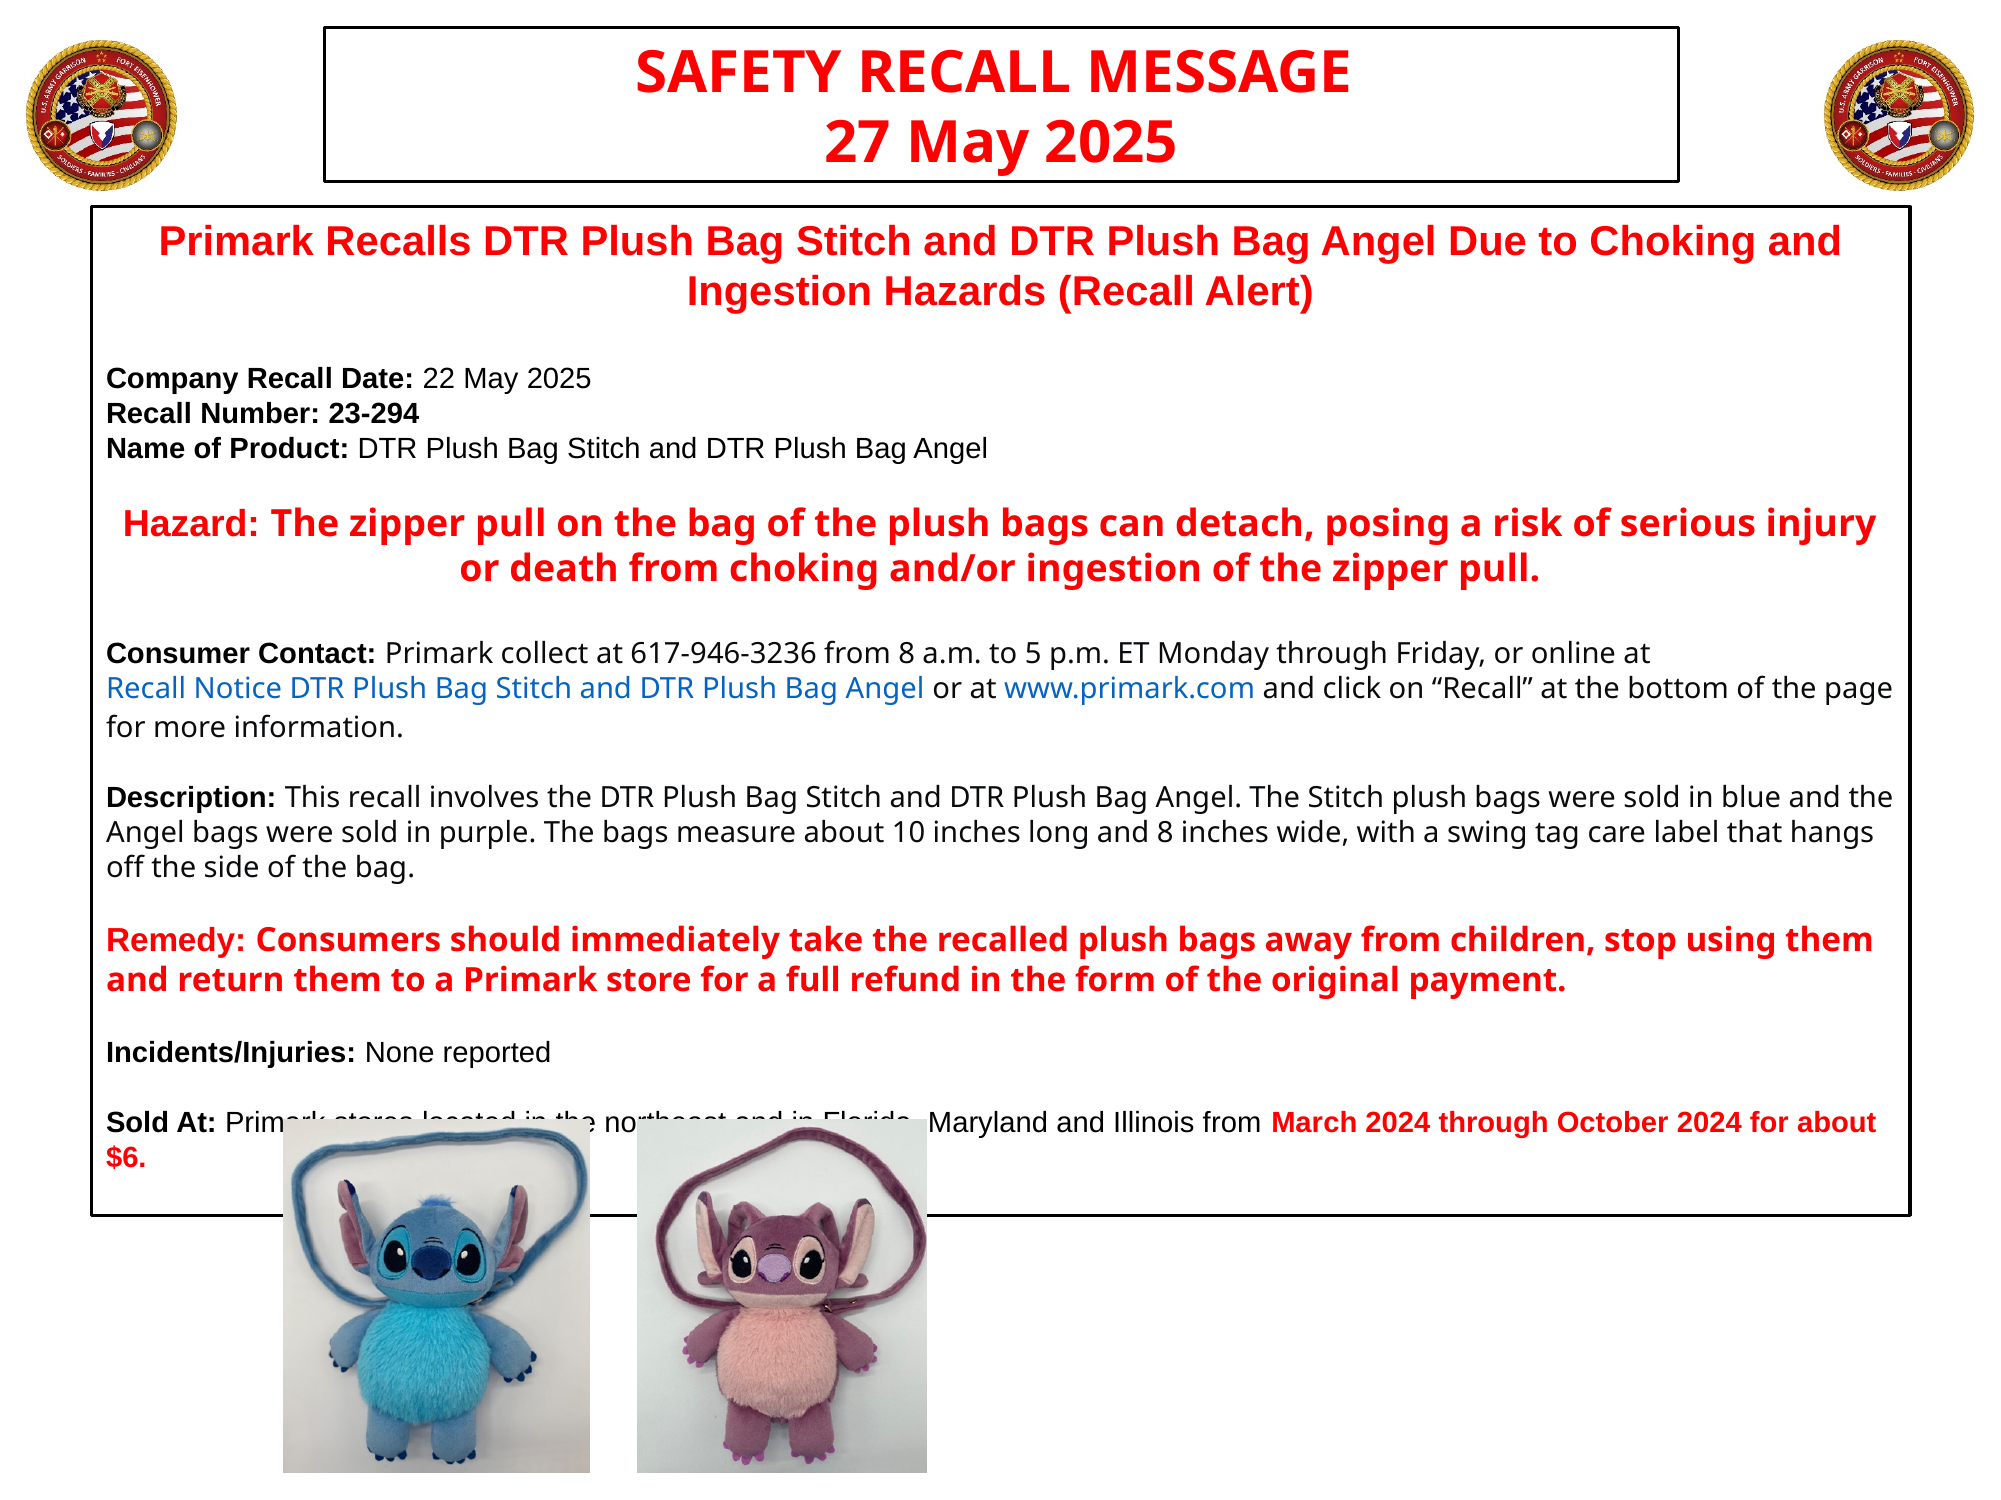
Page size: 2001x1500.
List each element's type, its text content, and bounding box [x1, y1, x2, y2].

picture [1822, 38, 1975, 192]
picture [24, 38, 178, 192]
text_box SAFETY RECALL MESSAGE 27 May 2025 [324, 27, 1679, 182]
text_box Primark Recalls DTR Plush Bag Stitch and DTR Plush Bag Angel Due to Choking and Ingestion Hazards (Recall Alert) Company Recall Date: 22 May 2025 Recall Number: 23-294 Name of Product: DTR Plush Bag Stitch and DTR Plush Bag Angel Hazard: The zipper pull on the bag of the plush bags can detach, posing a risk of serious injury or death from choking and/or ingestion of the zipper pull. Consumer Contact: Primark collect at 617-946-3236 from 8 a.m. to 5 p.m. ET Monday through Friday, or online at Recall Notice DTR Plush Bag Stitch and DTR Plush Bag Angel or at www.primark.com and click on “Recall” at the bottom of the page for more information. Description: This recall involves the DTR Plush Bag Stitch and DTR Plush Bag Angel. The Stitch plush bags were sold in blue and the Angel bags were sold in purple. The bags measure about 10 inches long and 8 inches wide, with a swing tag care label that hangs off the side of the bag. Remedy: Consumers should immediately take the recalled plush bags away from children, stop using them and return them to a Primark store for a full refund in the form of the original payment. Incidents/Injuries: None reported Sold At: Primark stores located in the northeast and in Florida, Maryland and Illinois from March 2024 through October 2024 for about $6. [91, 206, 1911, 1216]
picture [283, 1119, 590, 1473]
picture [637, 1119, 927, 1473]
